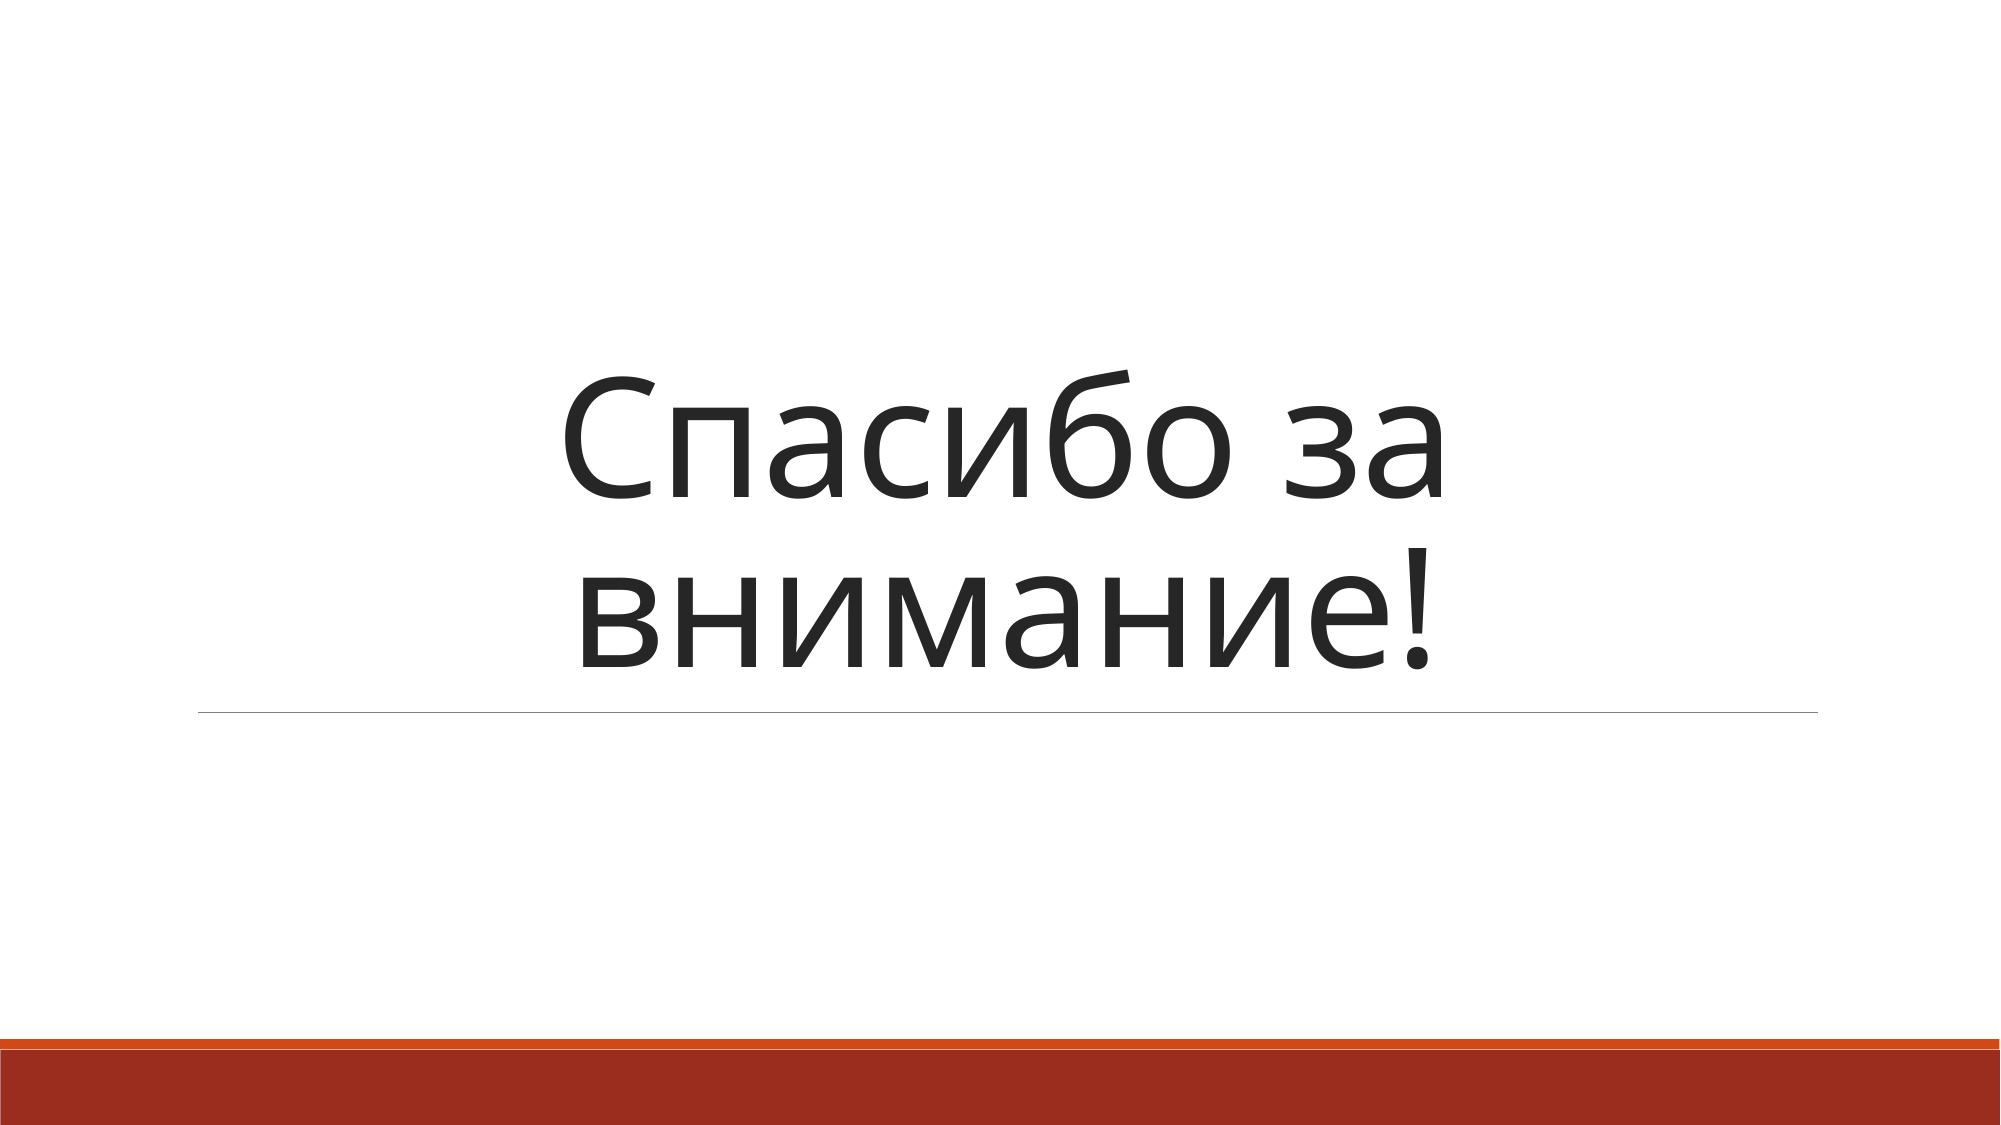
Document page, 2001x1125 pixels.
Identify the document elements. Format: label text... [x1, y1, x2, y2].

title Спасибо за внимание! [180, 124, 1830, 710]
